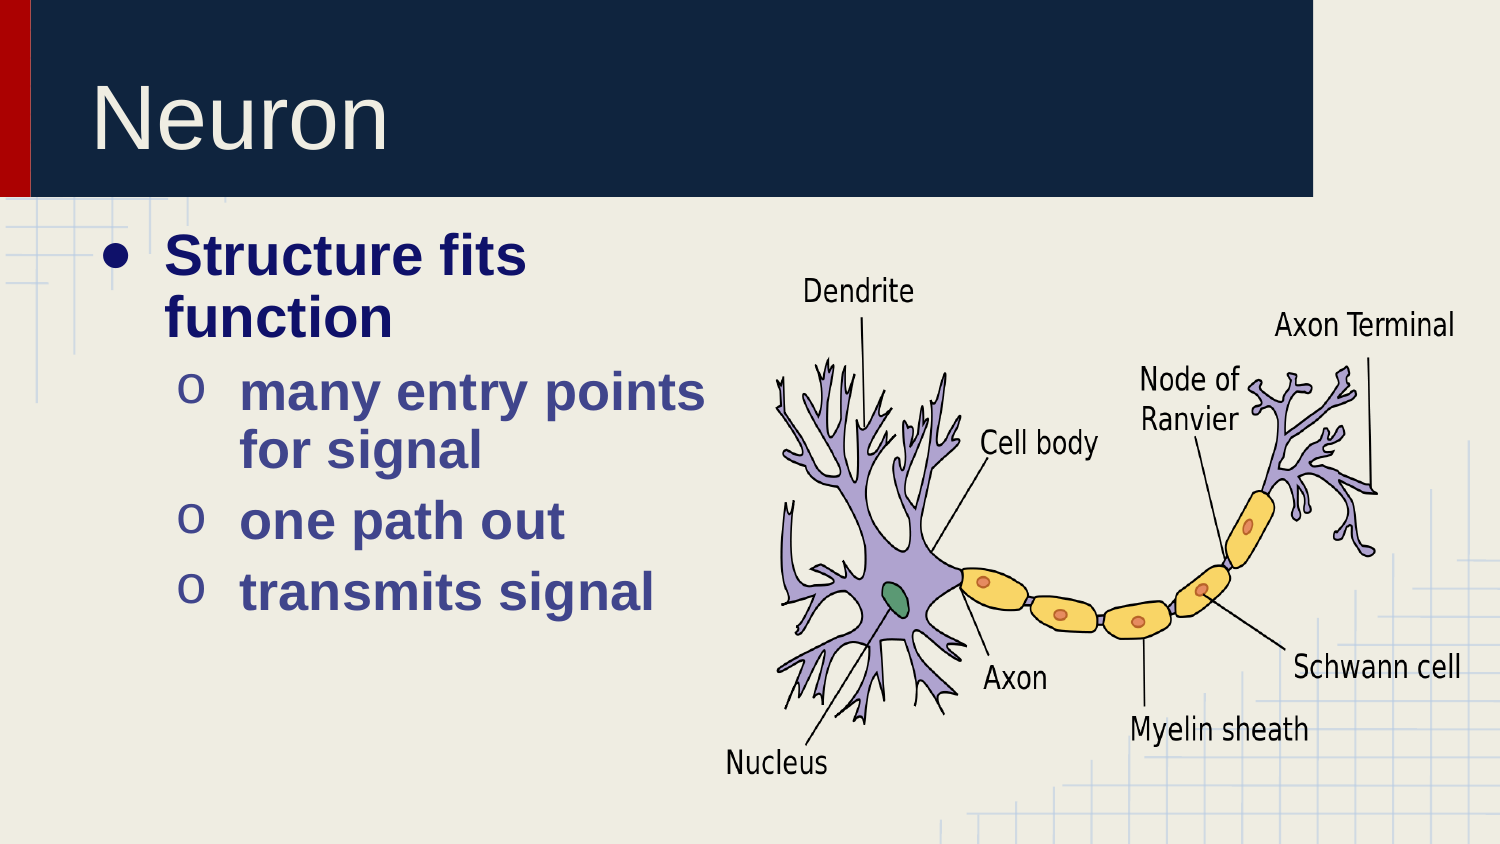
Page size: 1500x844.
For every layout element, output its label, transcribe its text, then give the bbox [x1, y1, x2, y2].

title Neuron [75, 16, 1276, 183]
picture [725, 273, 1462, 780]
list Structure fits function many entry points for signal one path out transmits signal [74, 209, 738, 806]
